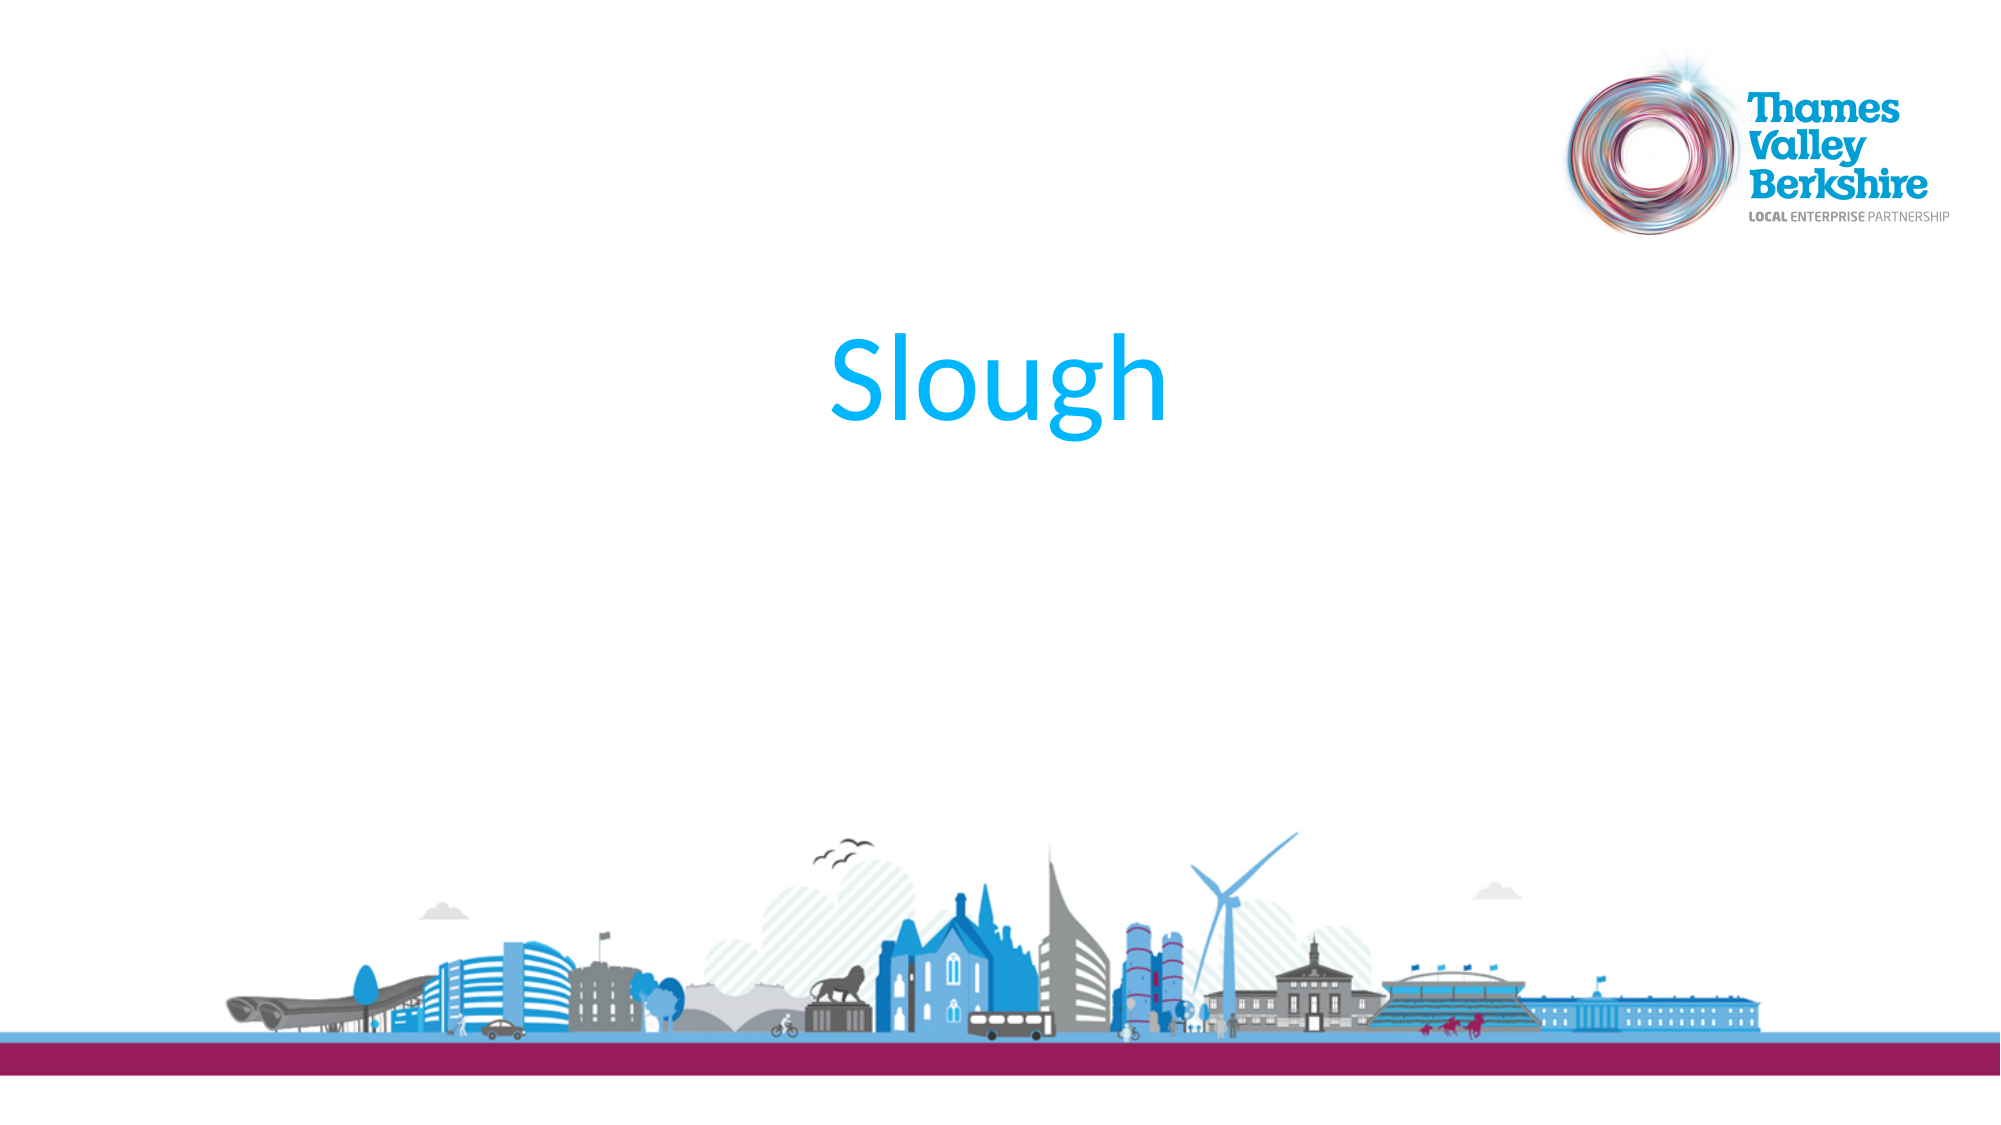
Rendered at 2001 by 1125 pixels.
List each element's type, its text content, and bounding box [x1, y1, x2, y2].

title Slough [249, 184, 1750, 576]
picture [1832, 180, 1847, 195]
picture [1560, 40, 1952, 240]
picture [1761, 185, 1767, 192]
picture [1878, 182, 1882, 194]
picture [0, 815, 2000, 1125]
